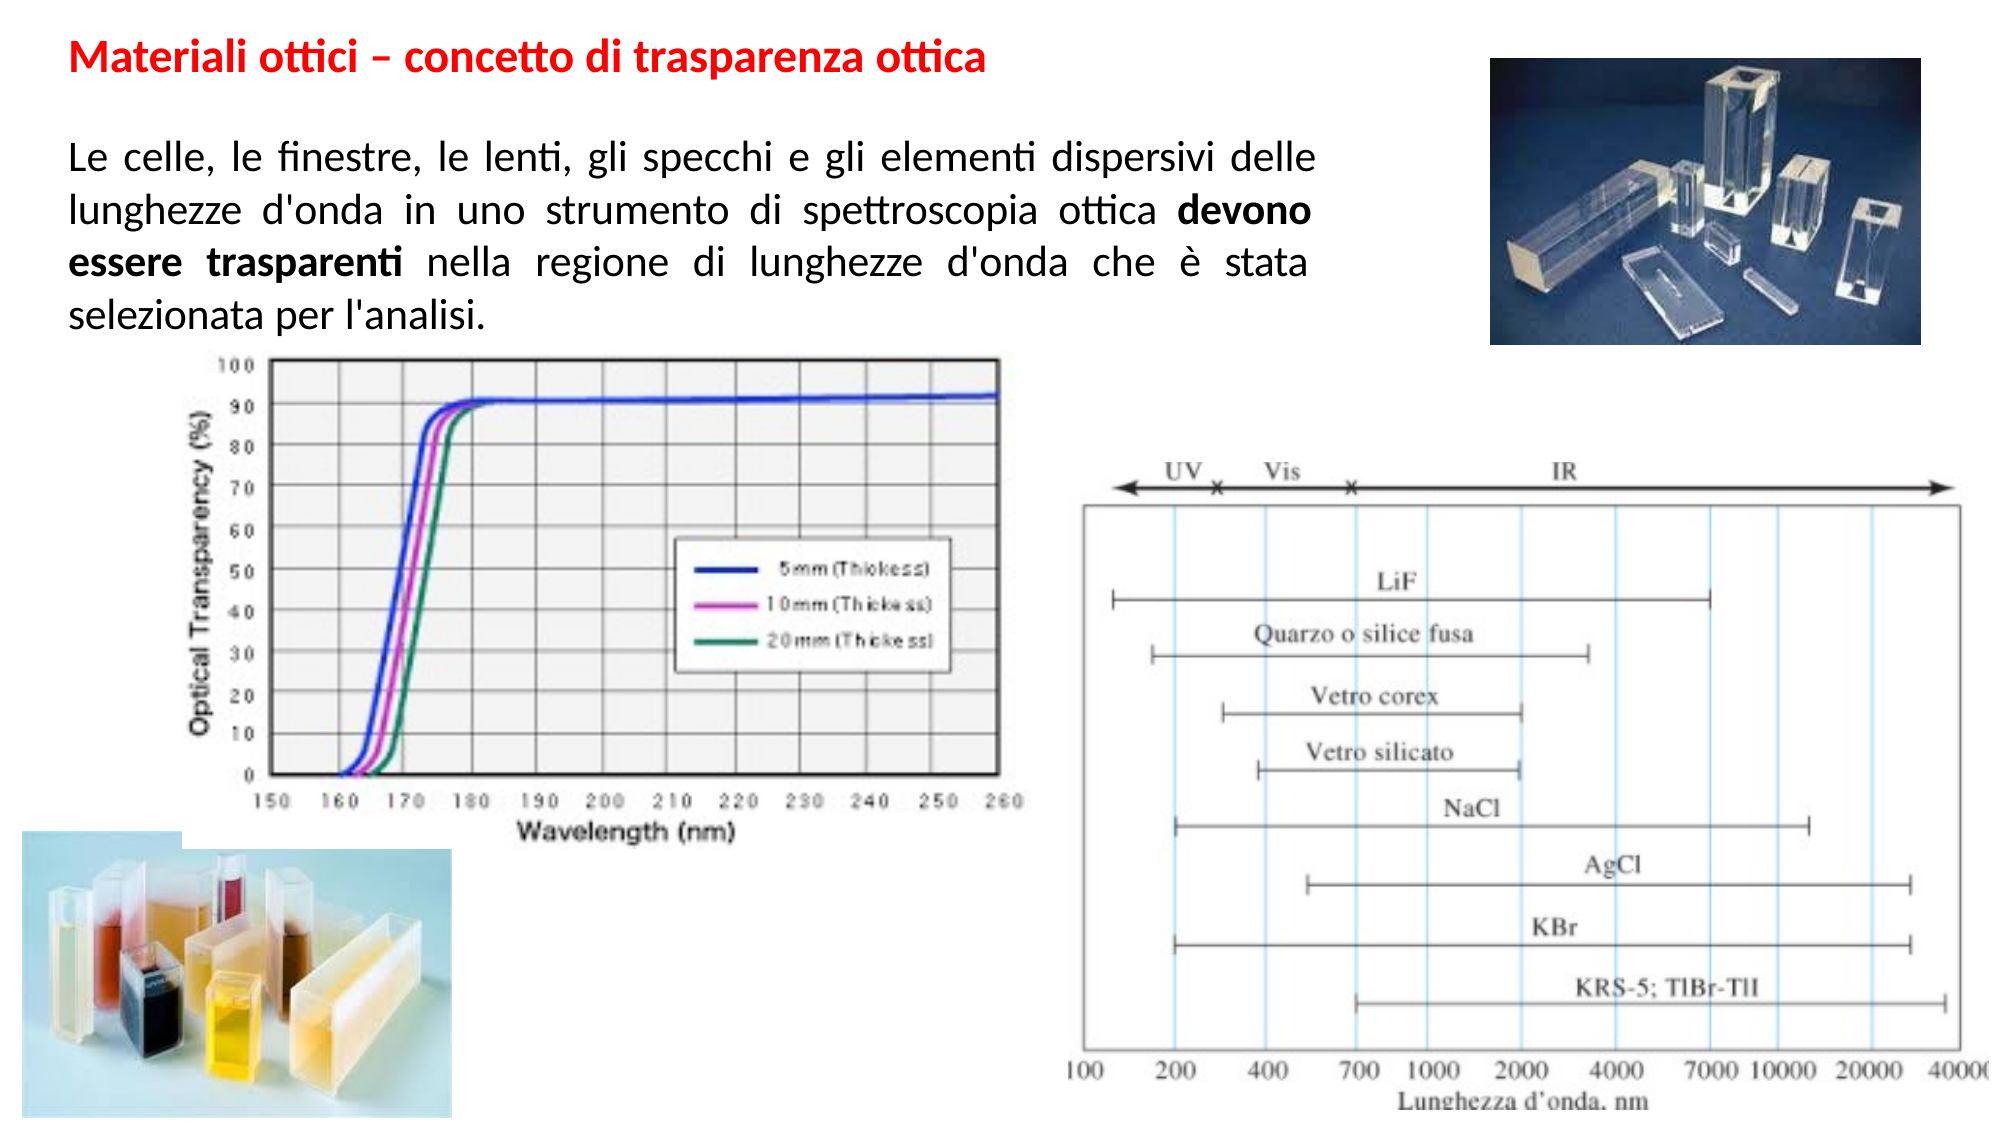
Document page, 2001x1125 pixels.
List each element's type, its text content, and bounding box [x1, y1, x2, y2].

picture [1490, 58, 1921, 345]
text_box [21, 351, 1031, 1118]
text_box Le celle, le finestre, le lenti, gli specchi e gli elementi dispersivi delle lunghezze d'onda in uno strumento di spettroscopia ottica devono essere trasparenti nella regione di lunghezze d'onda che è stata selezionata per l'analisi. [66, 125, 1333, 338]
picture [1068, 462, 1990, 1110]
title Materiali ottici – concetto di trasparenza ottica [66, 22, 1002, 125]
